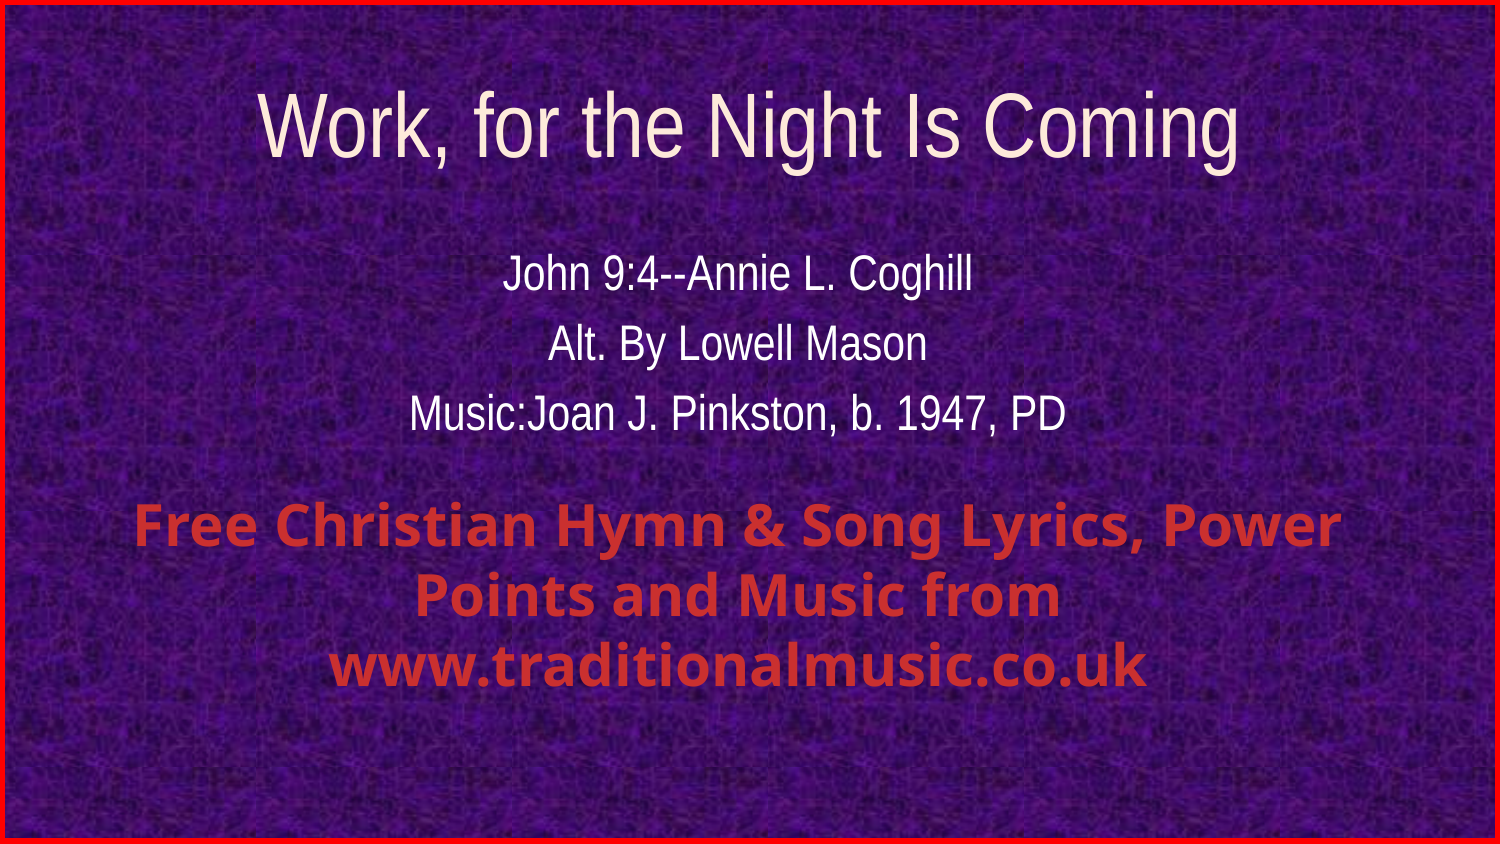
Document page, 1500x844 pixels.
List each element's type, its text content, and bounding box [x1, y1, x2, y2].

subtitle John 9:4--Annie L. Coghill Alt. By Lowell Mason Music:Joan J. Pinkston, b. 1947, PD [100, 232, 1376, 458]
picture [5, 5, 1495, 838]
title Work, for the Night Is Coming [41, 43, 1459, 198]
